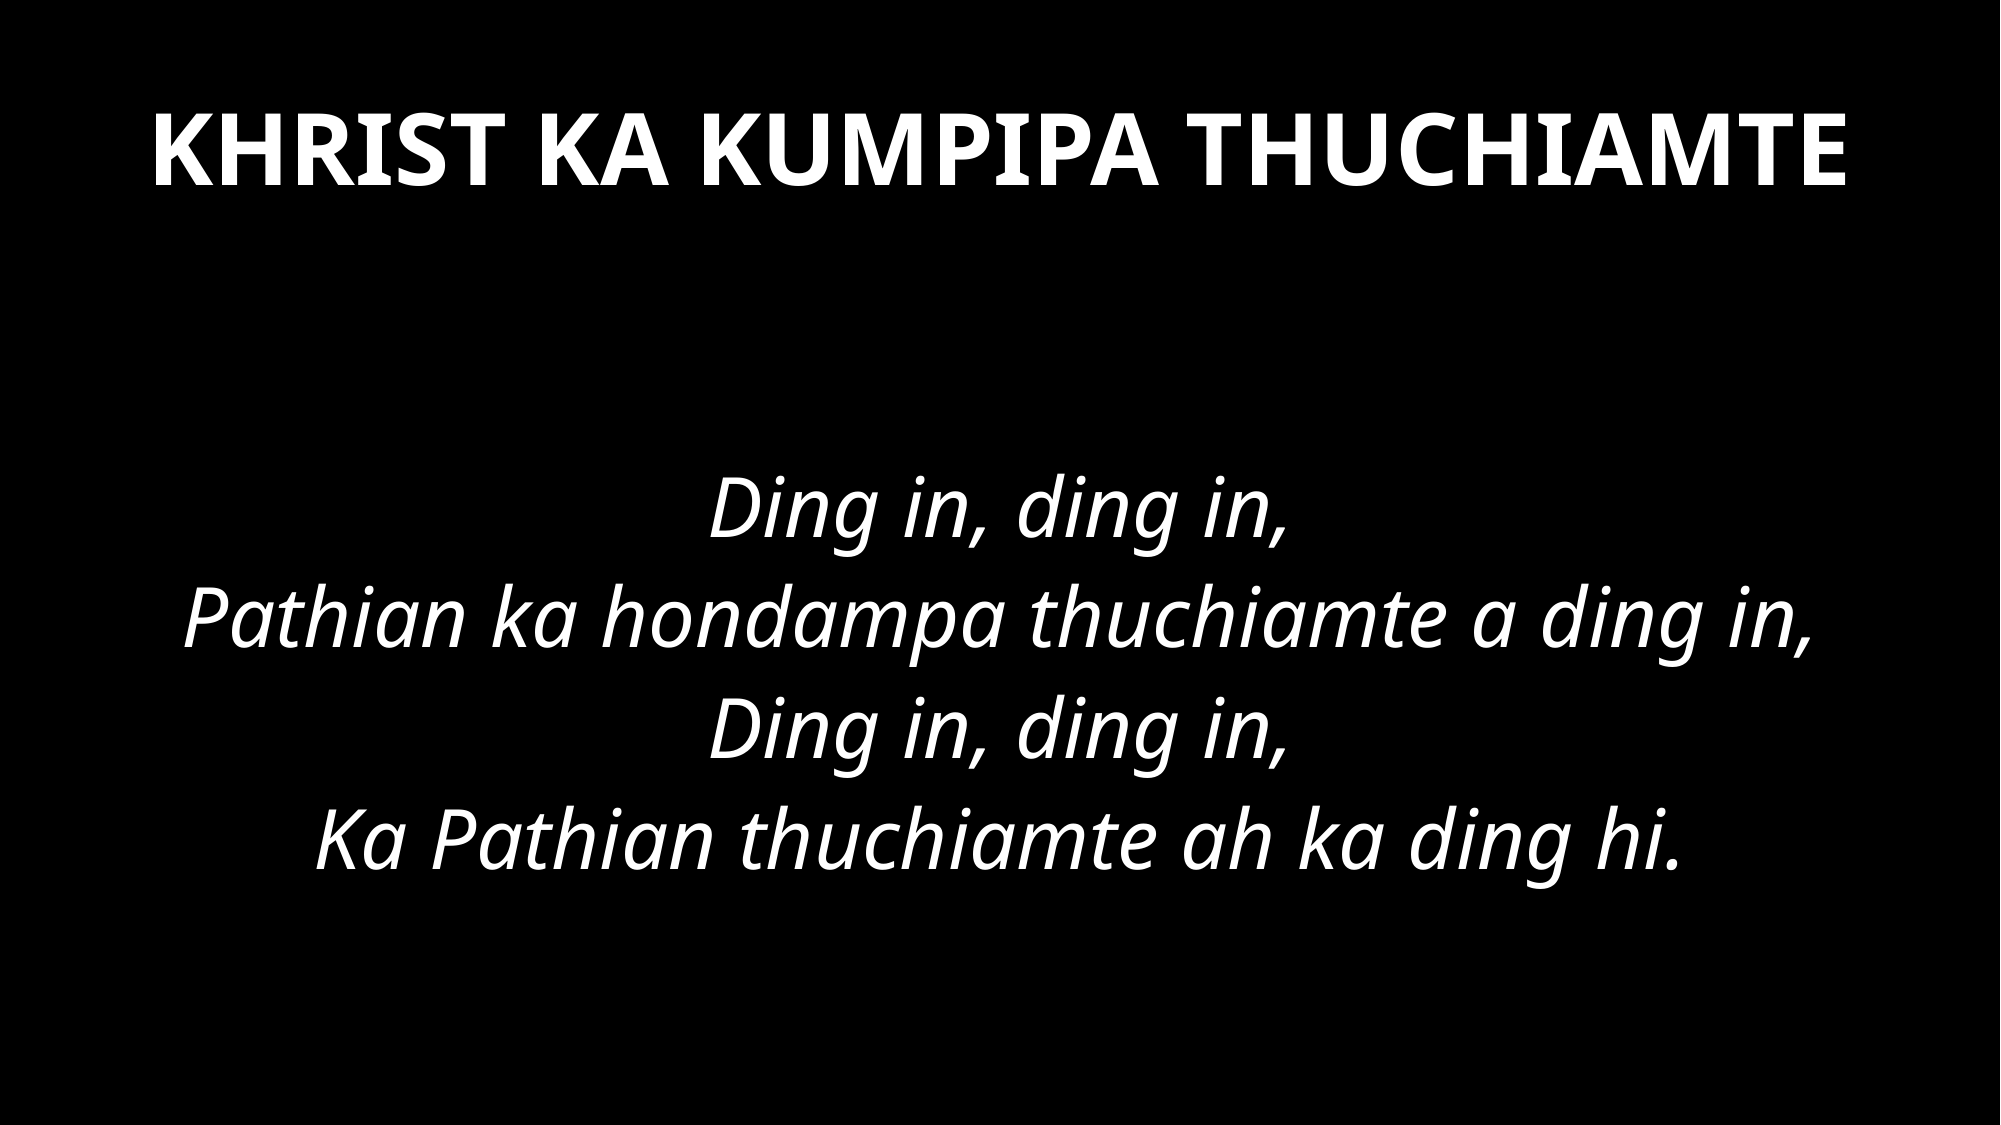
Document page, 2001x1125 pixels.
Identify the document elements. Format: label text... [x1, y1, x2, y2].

subtitle Ding in, ding in, Pathian ka hondampa thuchiamte a ding in, Ding in, ding in, Ka Pathian thuchiamte ah ka ding hi. [63, 307, 1937, 1045]
text_box KHRIST KA KUMPIPA THUCHIAMTE [44, 78, 1956, 213]
